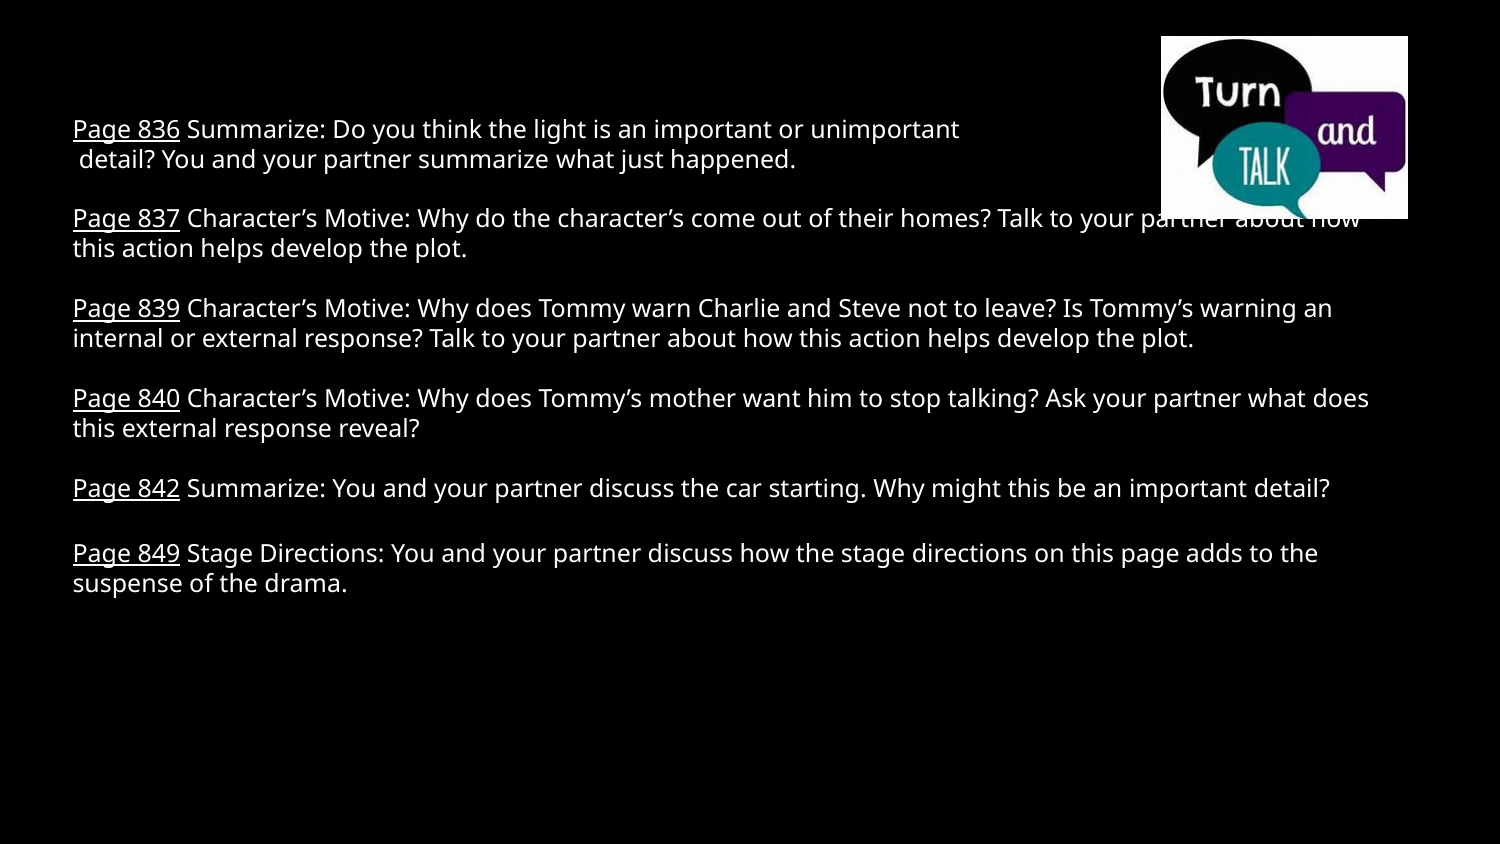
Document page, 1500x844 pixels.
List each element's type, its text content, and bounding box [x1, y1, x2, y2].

list Page 836 Summarize: Do you think the light is an important or unimportant detail? You and your partner summarize what just happened. Page 837 Character’s Motive: Why do the character’s come out of their homes? Talk to your partner about how this action helps develop the plot. Page 839 Character’s Motive: Why does Tommy warn Charlie and Steve not to leave? Is Tommy’s warning an internal or external response? Talk to your partner about how this action helps develop the plot. Page 840 Character’s Motive: Why does Tommy’s mother want him to stop talking? Ask your partner what does this external response reveal? Page 842 Summarize: You and your partner discuss the car starting. Why might this be an important detail? Page 849 Stage Directions: You and your partner discuss how the stage directions on this page adds to the suspense of the drama. [57, 98, 1408, 710]
picture [1161, 36, 1408, 219]
